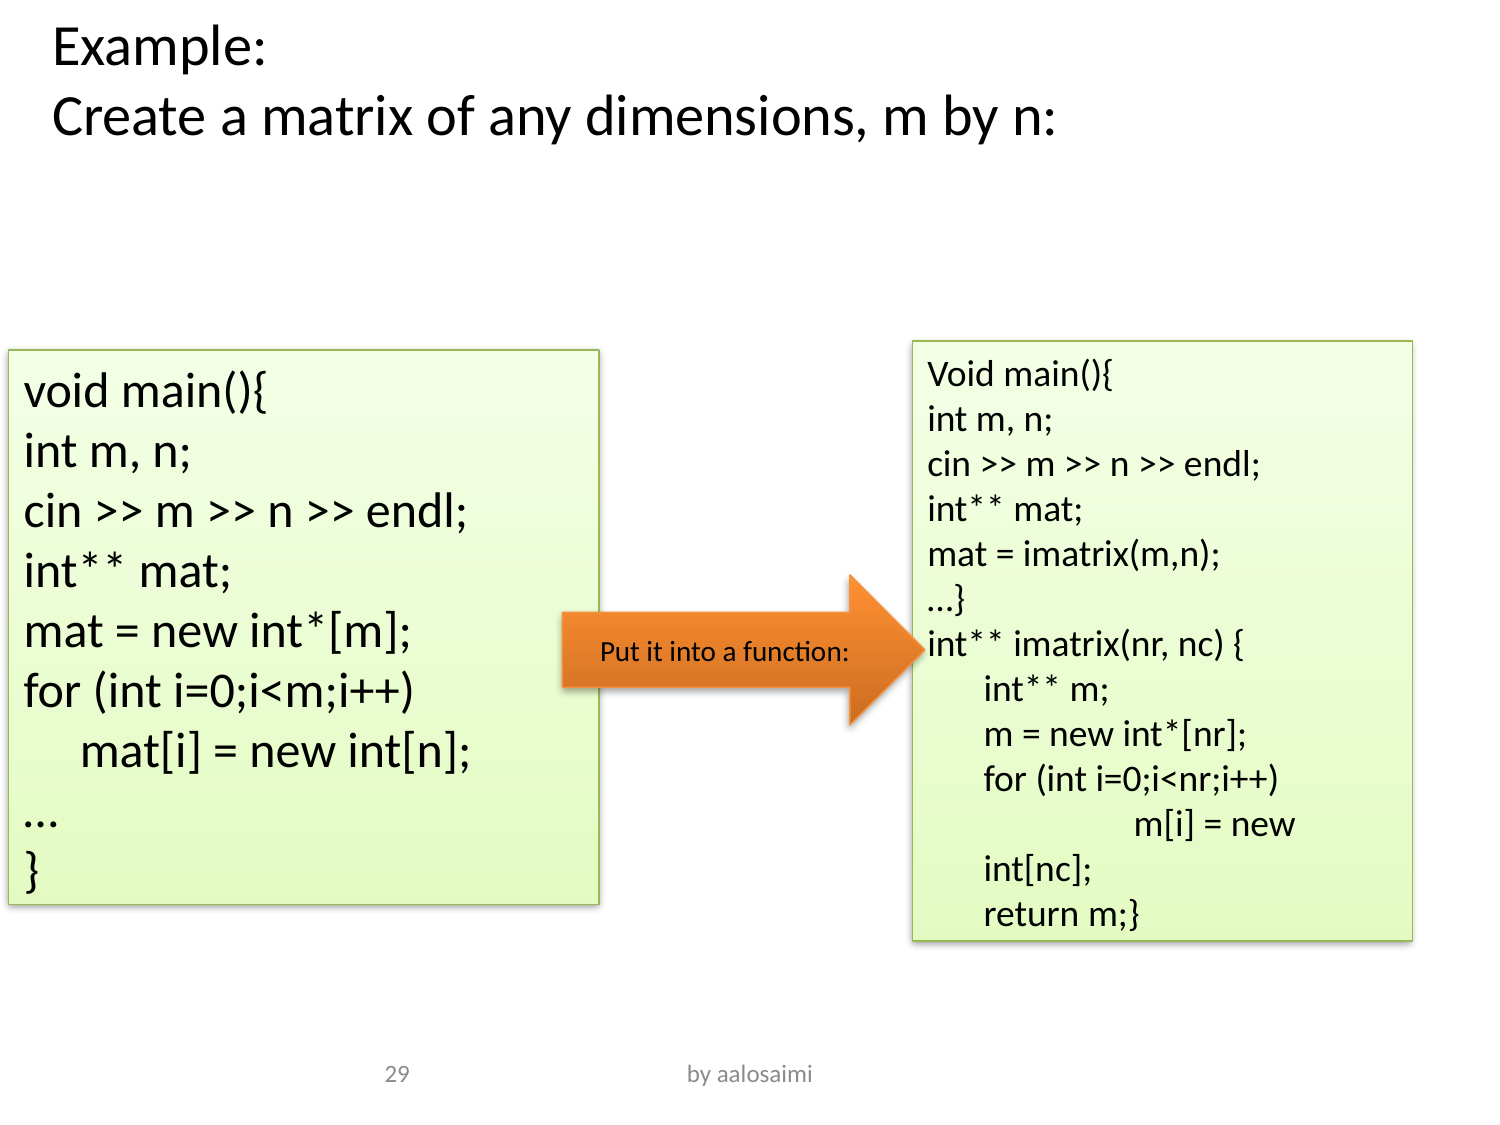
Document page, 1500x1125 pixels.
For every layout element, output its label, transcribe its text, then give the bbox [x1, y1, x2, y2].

text_box Put it into a function: [561, 574, 926, 726]
text_box Example: Create a matrix of any dimensions, m by n: [37, 0, 1186, 155]
slide_number 29 [75, 1042, 425, 1103]
text_box Void main(){ int m, n; cin >> m >> n >> endl; int** mat; mat = imatrix(m,n); …} int** imatrix(nr, nc) { int** m; m = new int*[nr]; for (int i=0;i<nr;i++) m[i] = new int[nc]; return m;} [912, 340, 1413, 942]
footer by aalosaimi [512, 1042, 988, 1103]
text_box void main(){ int m, n; cin >> m >> n >> endl; int** mat; mat = new int*[m]; for (int i=0;i<m;i++) mat[i] = new int[n]; … } [8, 349, 600, 905]
